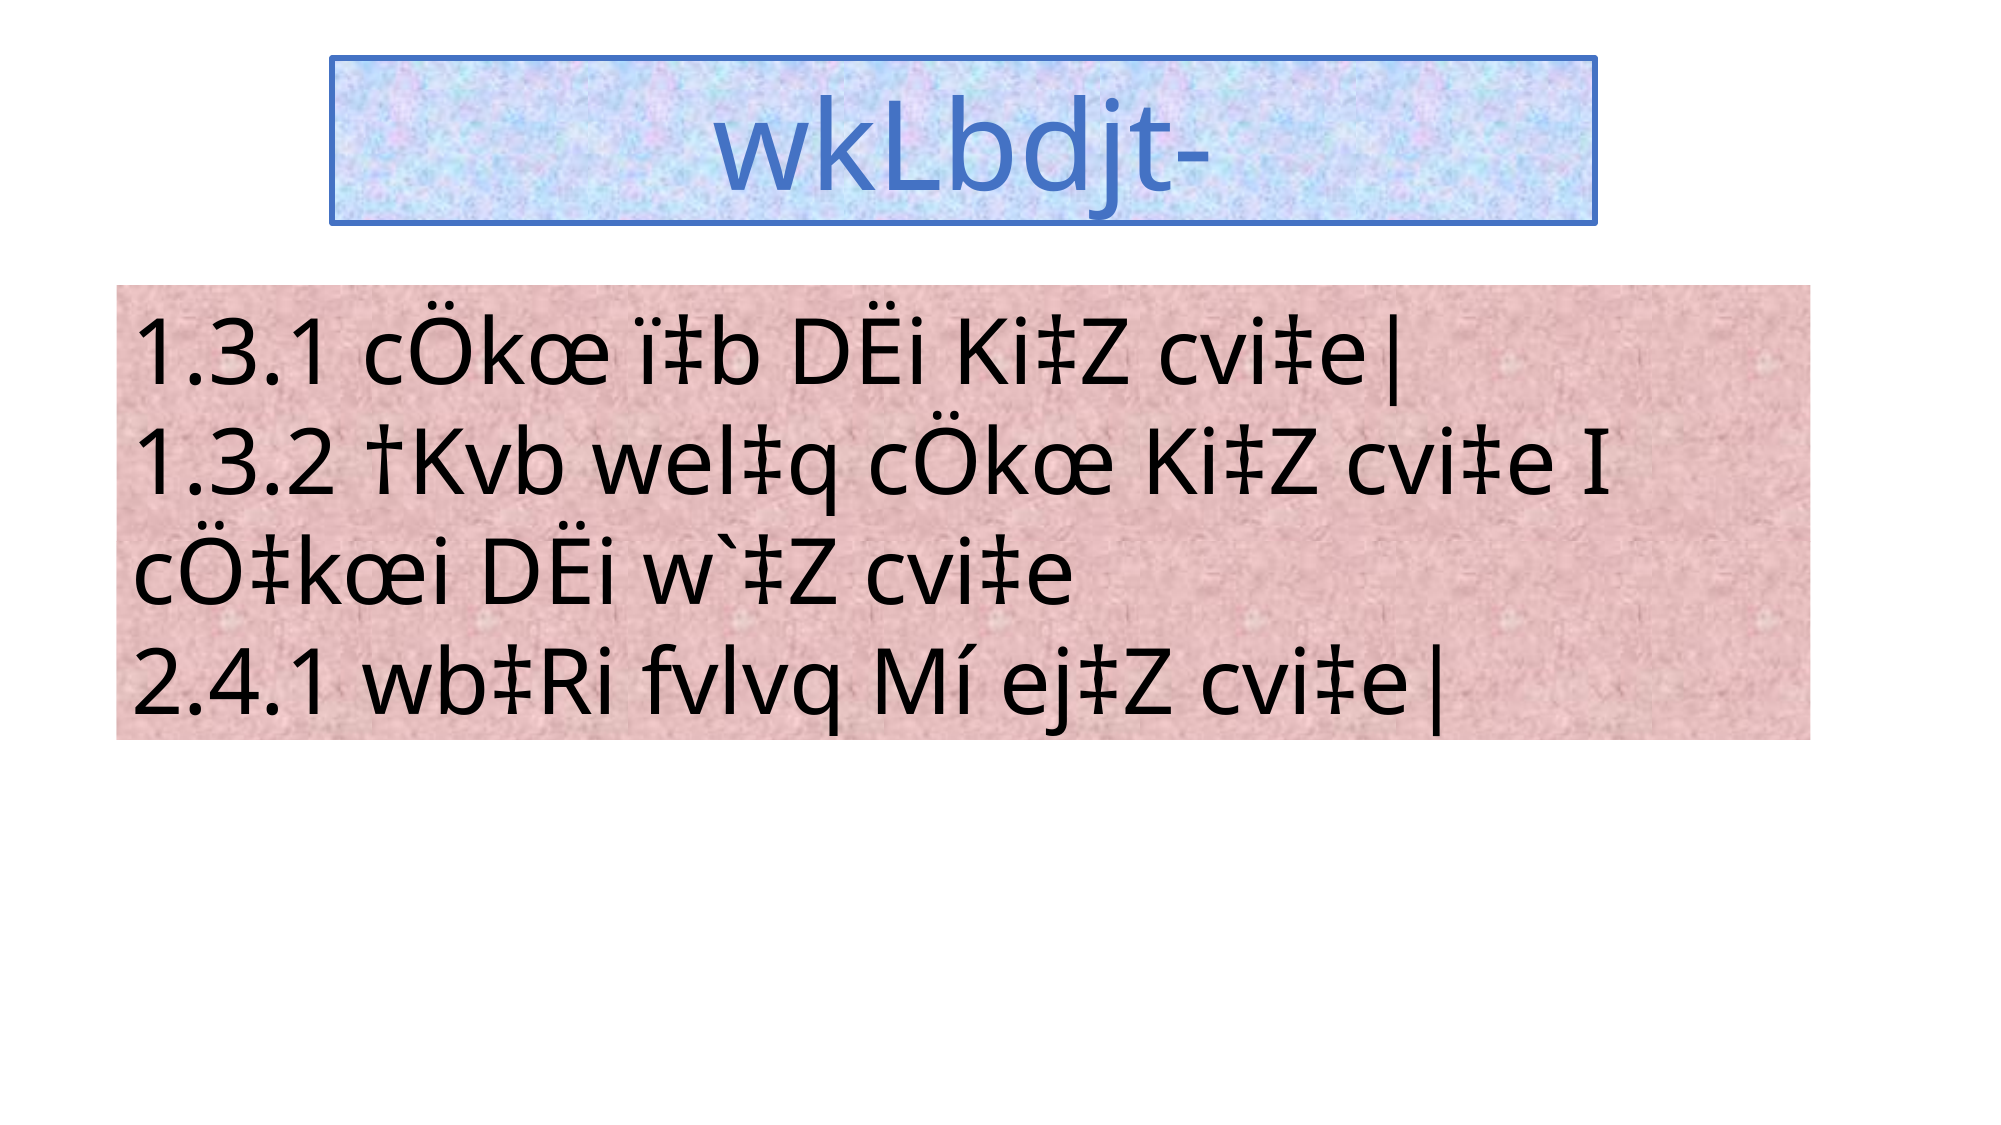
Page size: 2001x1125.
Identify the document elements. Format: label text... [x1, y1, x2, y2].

text_box 1.3.1 cÖkœ ï‡b DËi Ki‡Z cvi‡e| 1.3.2 †Kvb wel‡q cÖkœ Ki‡Z cvi‡e I cÖ‡kœi DËi w`‡Z cvi‡e 2.4.1 wb‡Ri fvlvq Mí ej‡Z cvi‡e| [116, 285, 1811, 740]
text_box wkLbdjt- [332, 58, 1595, 223]
